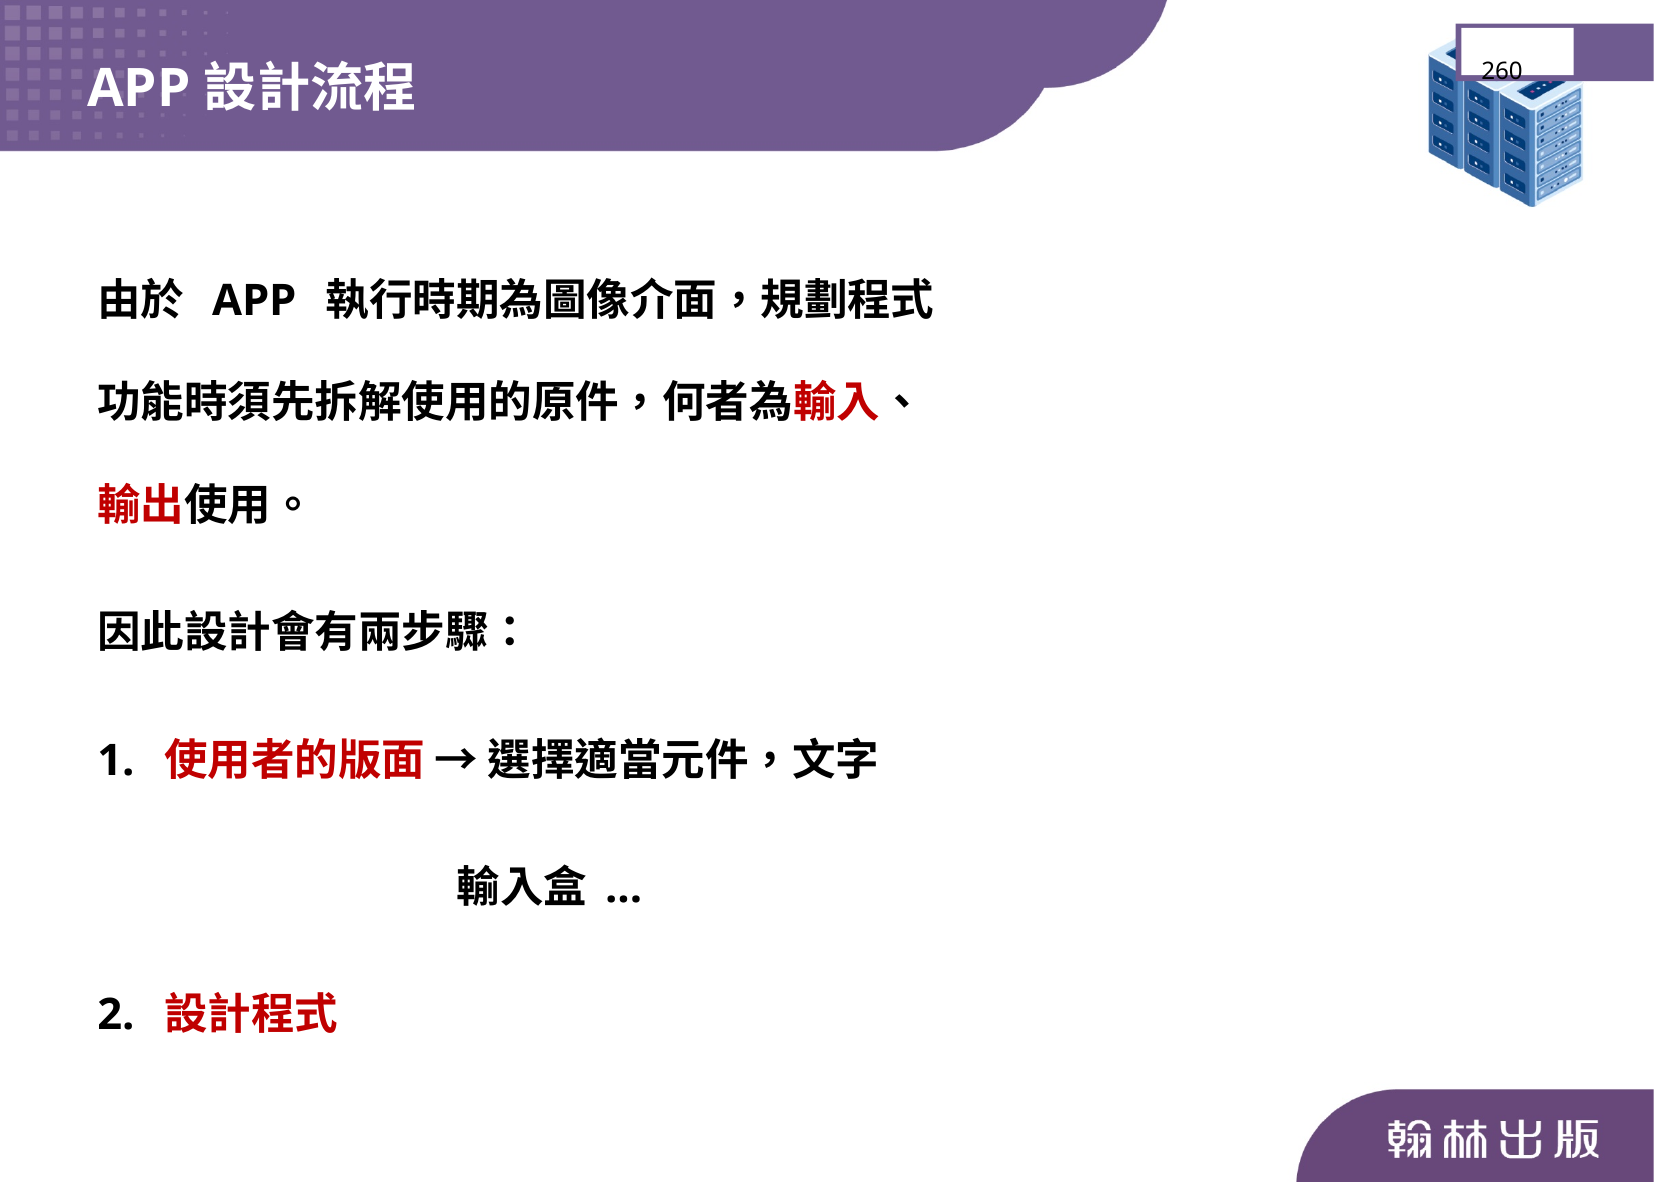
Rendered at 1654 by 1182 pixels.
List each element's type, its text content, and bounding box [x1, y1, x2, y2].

text_box 260 [1464, 19, 1583, 71]
text_box APP設計流程 [70, 0, 1087, 178]
picture [0, 0, 1654, 1182]
text_box 由於 APP 執行時期為圖像介面，規劃程式 功能時須先拆解使用的原件，何者為輸入、 輸出使用。 因此設計會有兩步驟： 1. 使用者的版面 → 選擇適當元件，文字 輸入盒... 2. 設計程式 [82, 214, 1595, 1046]
